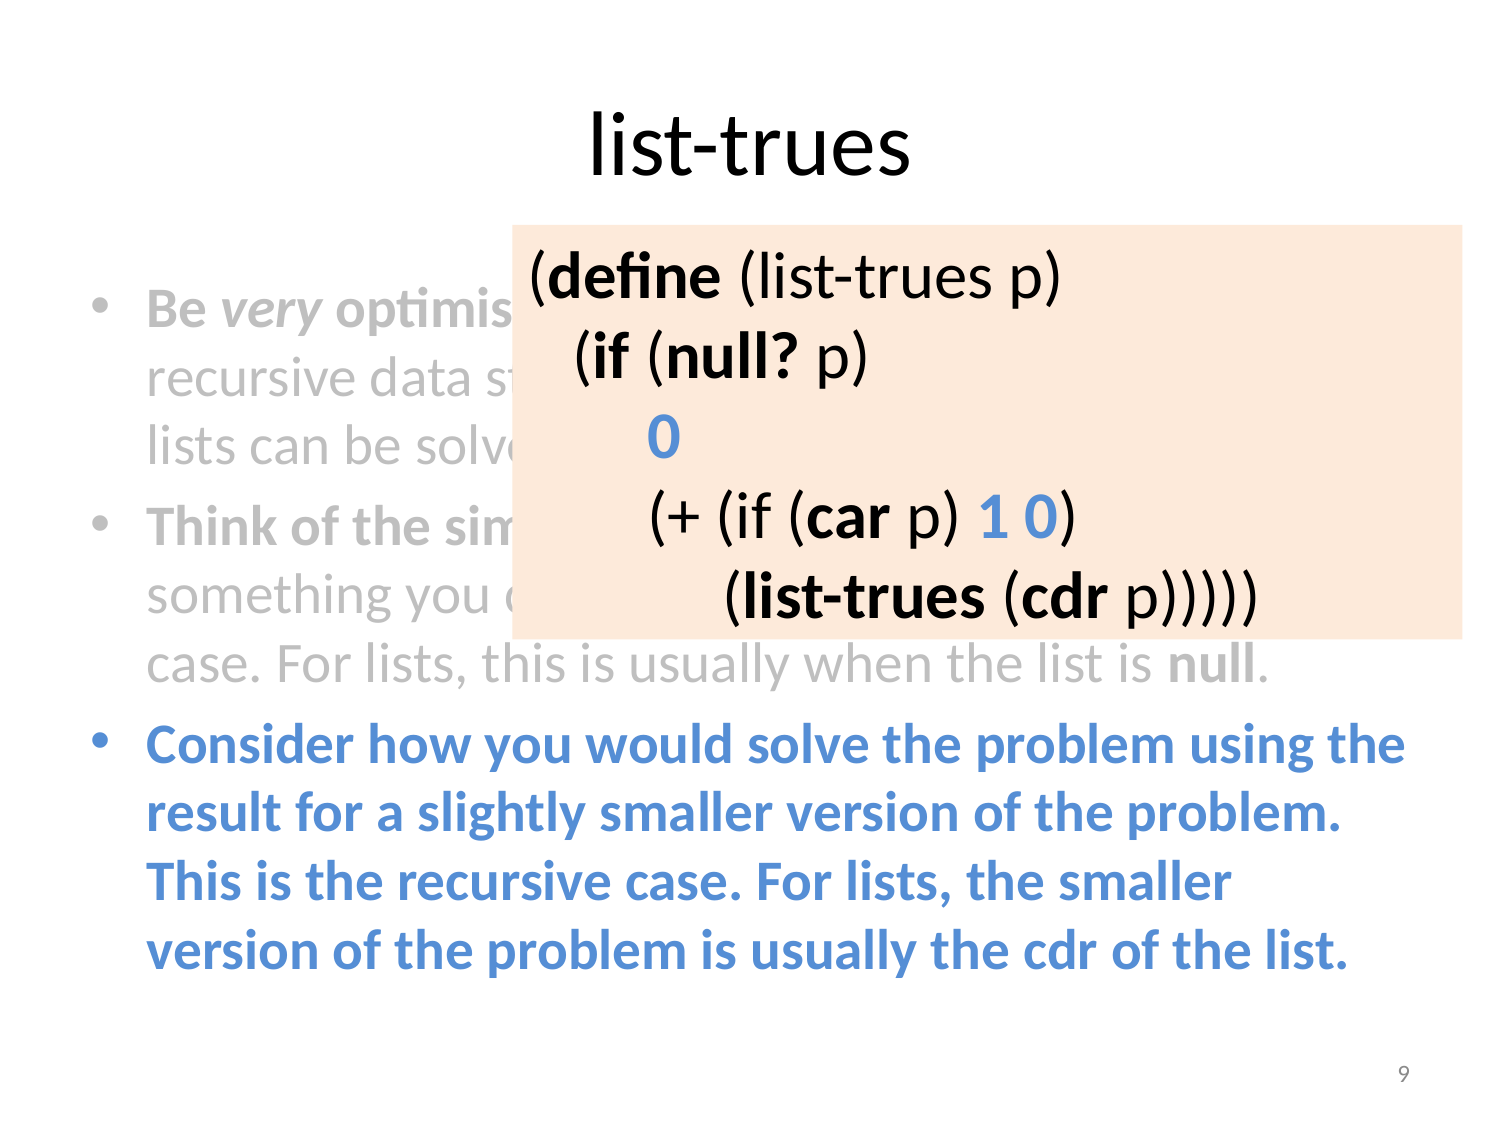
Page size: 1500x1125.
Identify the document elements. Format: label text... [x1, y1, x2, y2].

slide_number 9 [1074, 1042, 1425, 1103]
list Be very optimistic! Since lists themselves are recursive data structures, most problems involving lists can be solved with recursive procedures. Think of the simplest version of the problem, something you can already solve. This is the base case. For lists, this is usually when the list is null. Consider how you would solve the problem using the result for a slightly smaller version of the problem. This is the recursive case. For lists, the smaller version of the problem is usually the cdr of the list. [75, 262, 1425, 1005]
title list-trues [75, 45, 1425, 233]
text_box (define (list-trues p) (if (null? p) 0 (+ (if (car p) 1 0) (list-trues (cdr p))))) [512, 224, 1463, 640]
